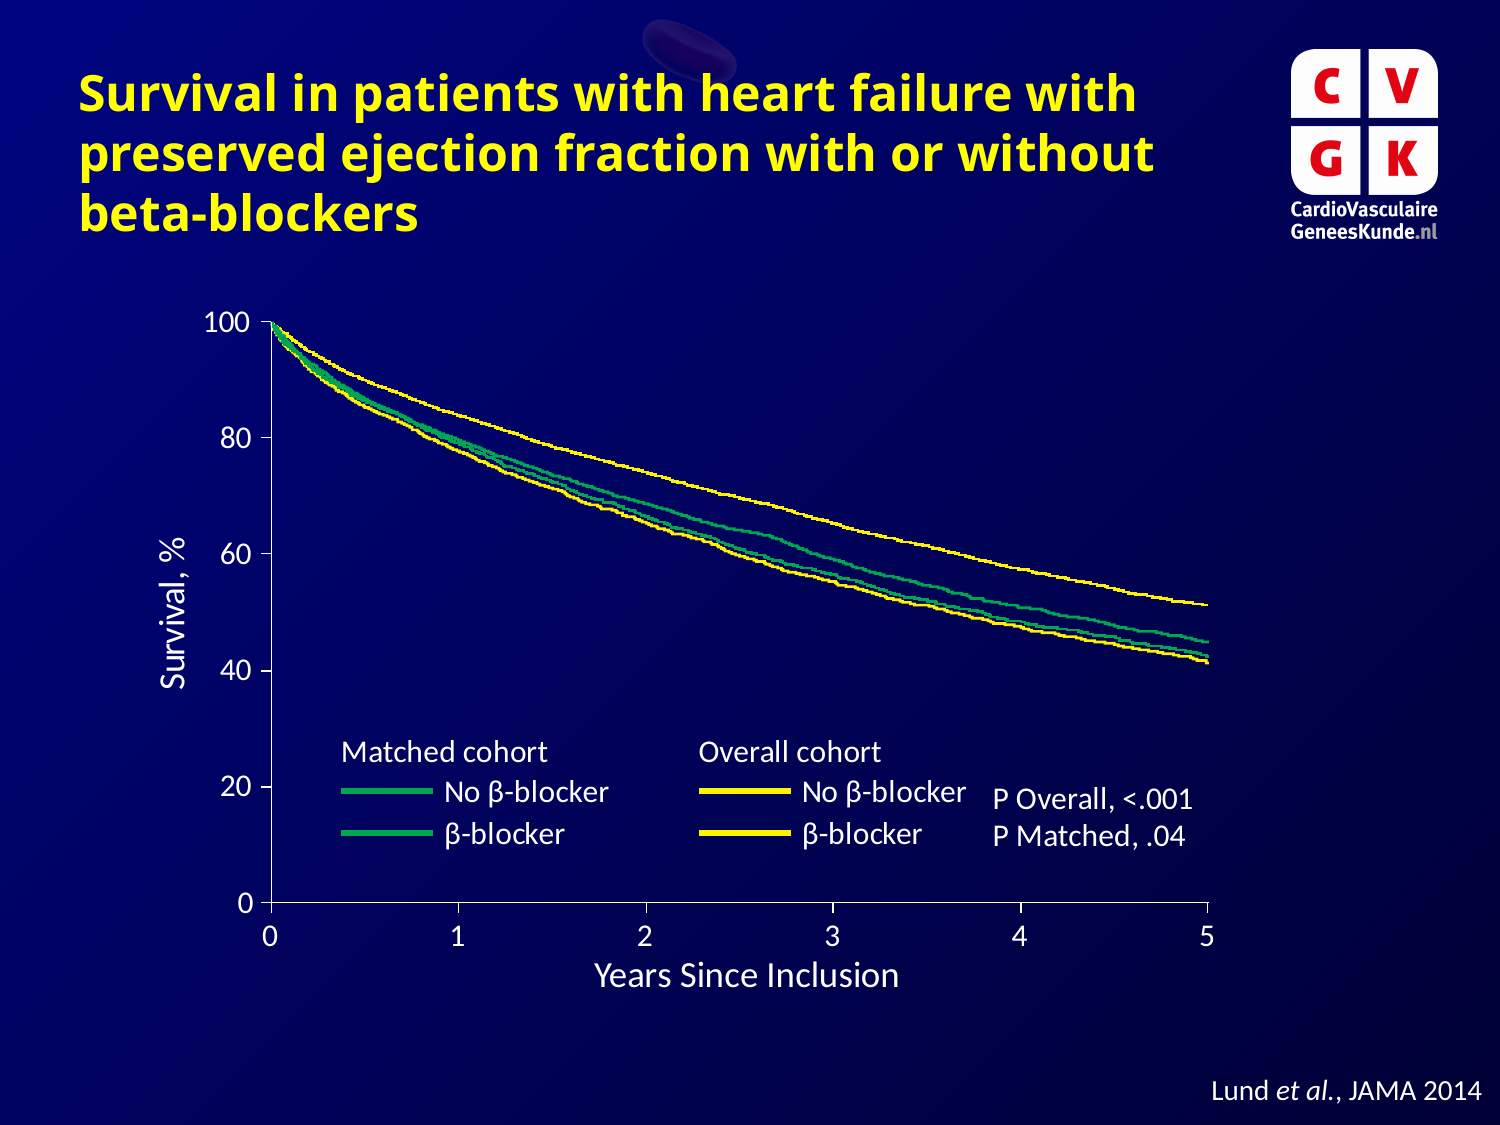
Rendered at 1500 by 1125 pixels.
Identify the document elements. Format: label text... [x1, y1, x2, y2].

text_box Survival in patients with heart failure with preserved ejection fraction with or without beta-blockers [63, 53, 1269, 242]
text_box Lund et al., JAMA 2014 [1196, 1064, 1500, 1115]
picture [1291, 49, 1438, 239]
text_box [37, 75, 1300, 263]
picture [156, 304, 1215, 1001]
